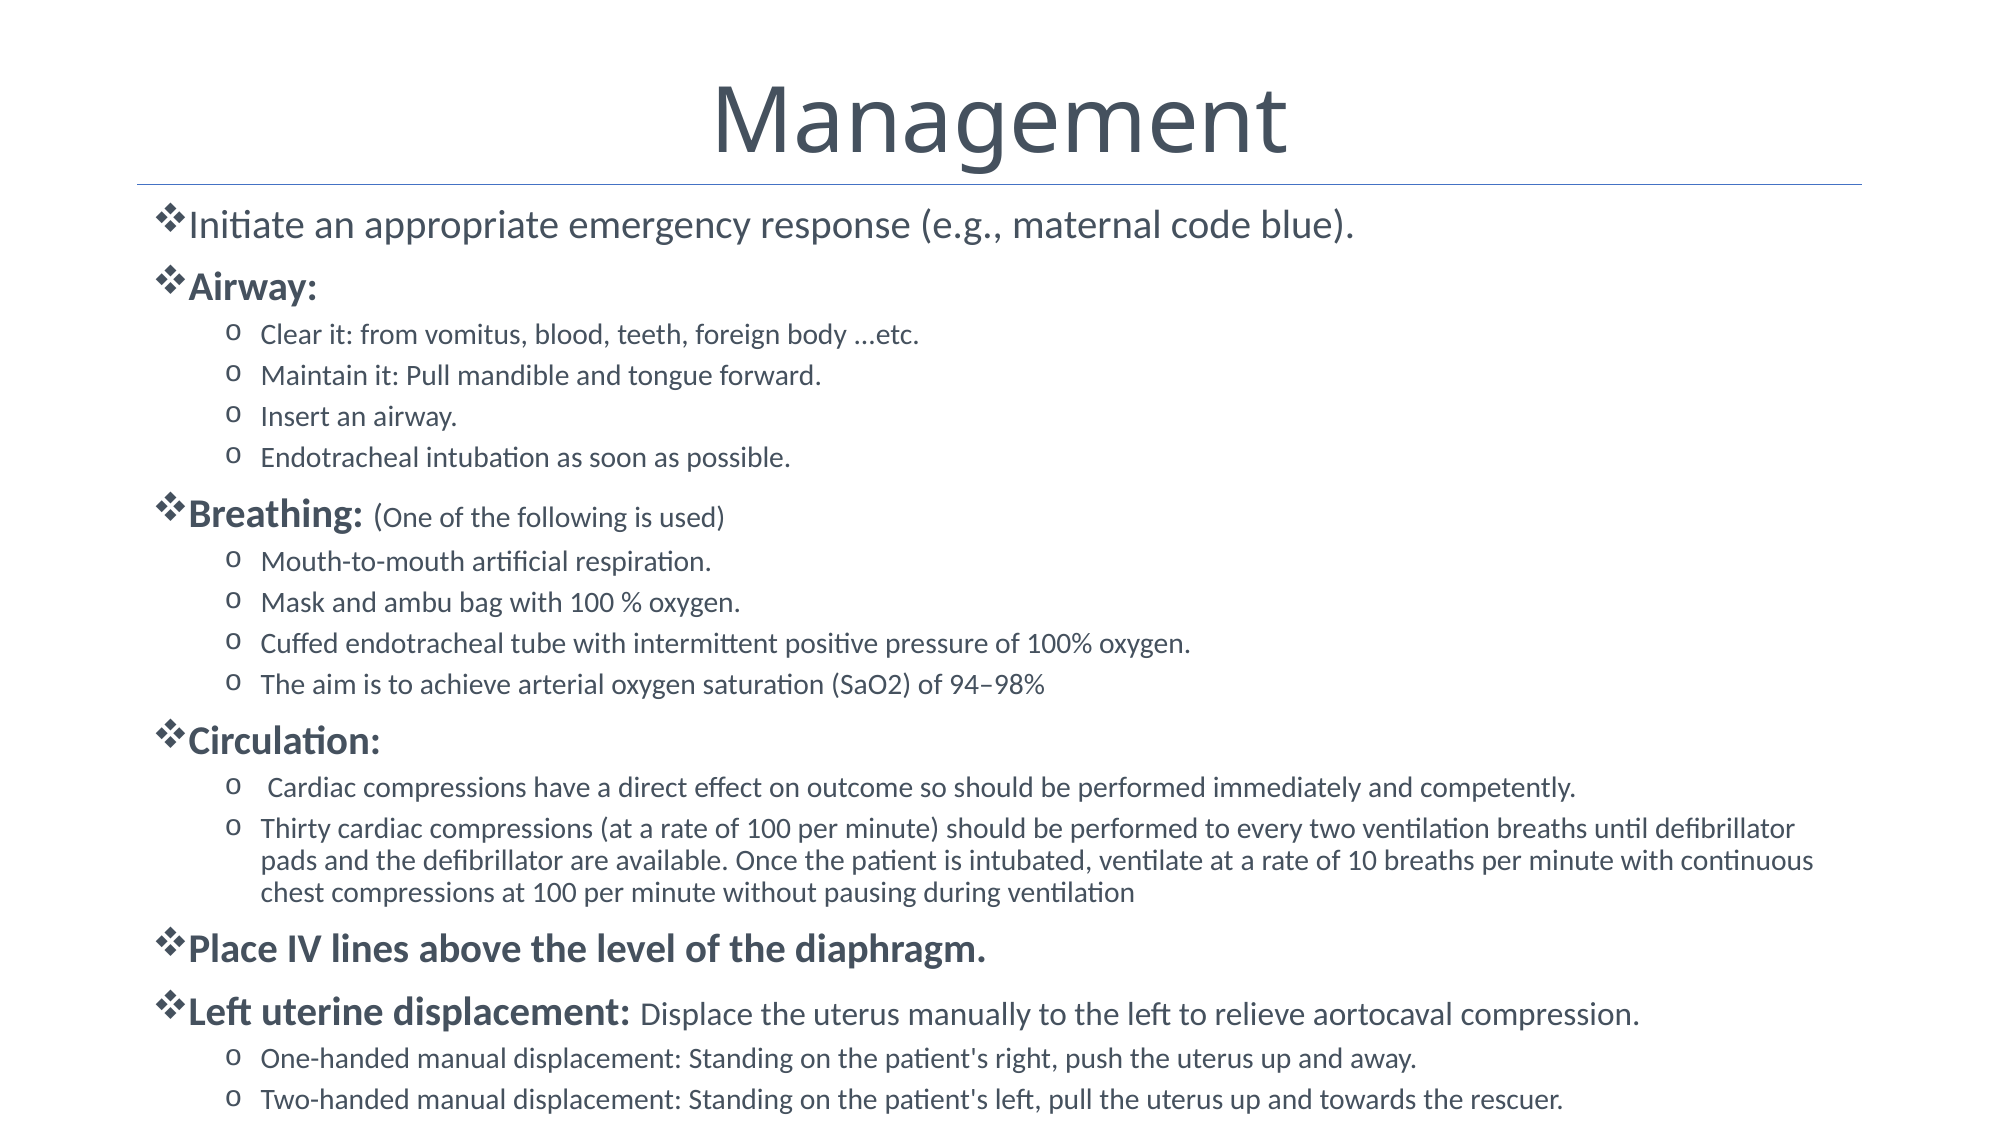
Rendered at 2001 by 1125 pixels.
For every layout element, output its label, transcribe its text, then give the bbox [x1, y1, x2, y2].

list Initiate an appropriate emergency response (e.g., maternal code blue). Airway: Clear it: from vomitus, blood, teeth, foreign body ...etc. Maintain it: Pull mandible and tongue forward. Insert an airway. Endotracheal intubation as soon as possible. Breathing: (One of the following is used) Mouth-to-mouth artificial respiration. Mask and ambu bag with 100 % oxygen. Cuffed endotracheal tube with intermittent positive pressure of 100% oxygen. The aim is to achieve arterial oxygen saturation (SaO2) of 94–98% Circulation: Cardiac compressions have a direct effect on outcome so should be performed immediately and competently. Thirty cardiac compressions (at a rate of 100 per minute) should be performed to every two ventilation breaths until defibrillator pads and the defibrillator are available. Once the patient is intubated, ventilate at a rate of 10 breaths per minute with continuous chest compressions at 100 per minute without pausing during ventilation Place IV lines above the level of the diaphragm. Left uterine displacement: Displace the uterus manually to the left to relieve aortocaval compression. One-handed manual displacement: Standing on the patient's right, push the uterus up and away. Two-handed manual displacement: Standing on the patient's left, pull the uterus up and towards the rescuer. [137, 195, 1863, 1125]
title Management [137, 59, 1863, 185]
